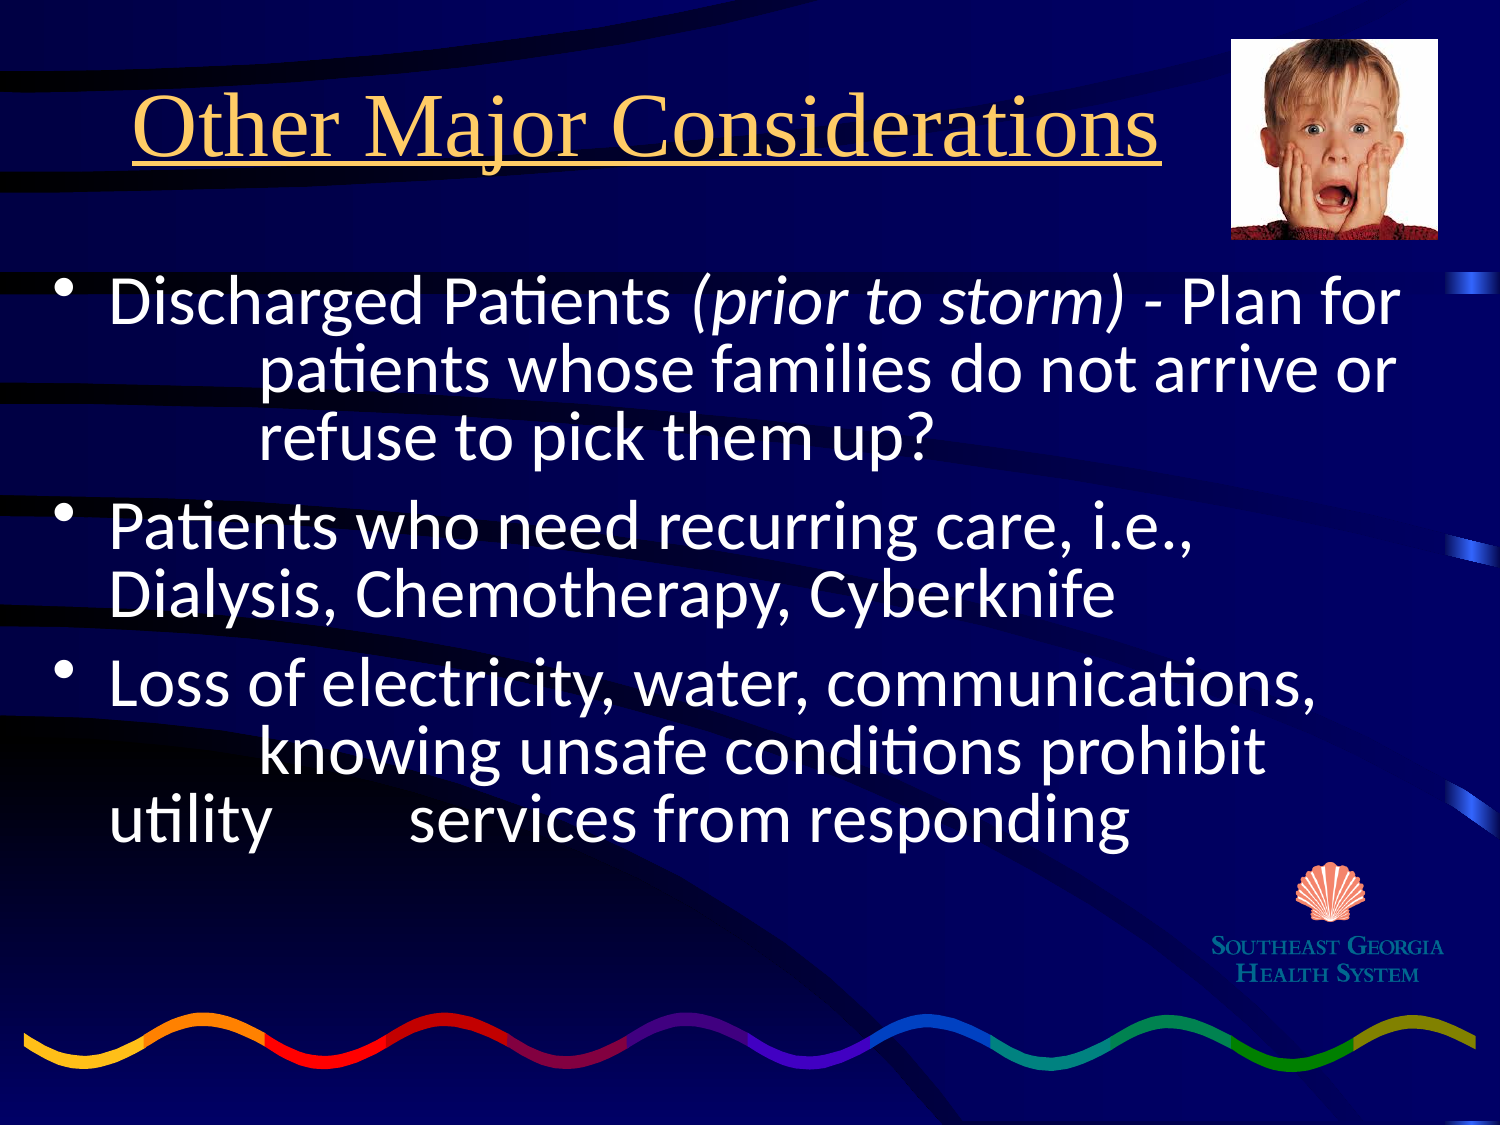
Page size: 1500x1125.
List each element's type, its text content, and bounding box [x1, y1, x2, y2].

list Discharged Patients (prior to storm) - Plan for patients whose families do not arrive or refuse to pick them up? Patients who need recurring care, i.e., Dialysis, Chemotherapy, Cyberknife Loss of electricity, water, communications, knowing unsafe conditions prohibit utility services from responding [37, 262, 1463, 1000]
picture [1230, 39, 1438, 240]
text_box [23, 1012, 1477, 1073]
title Other Major Considerations [116, 27, 1392, 213]
